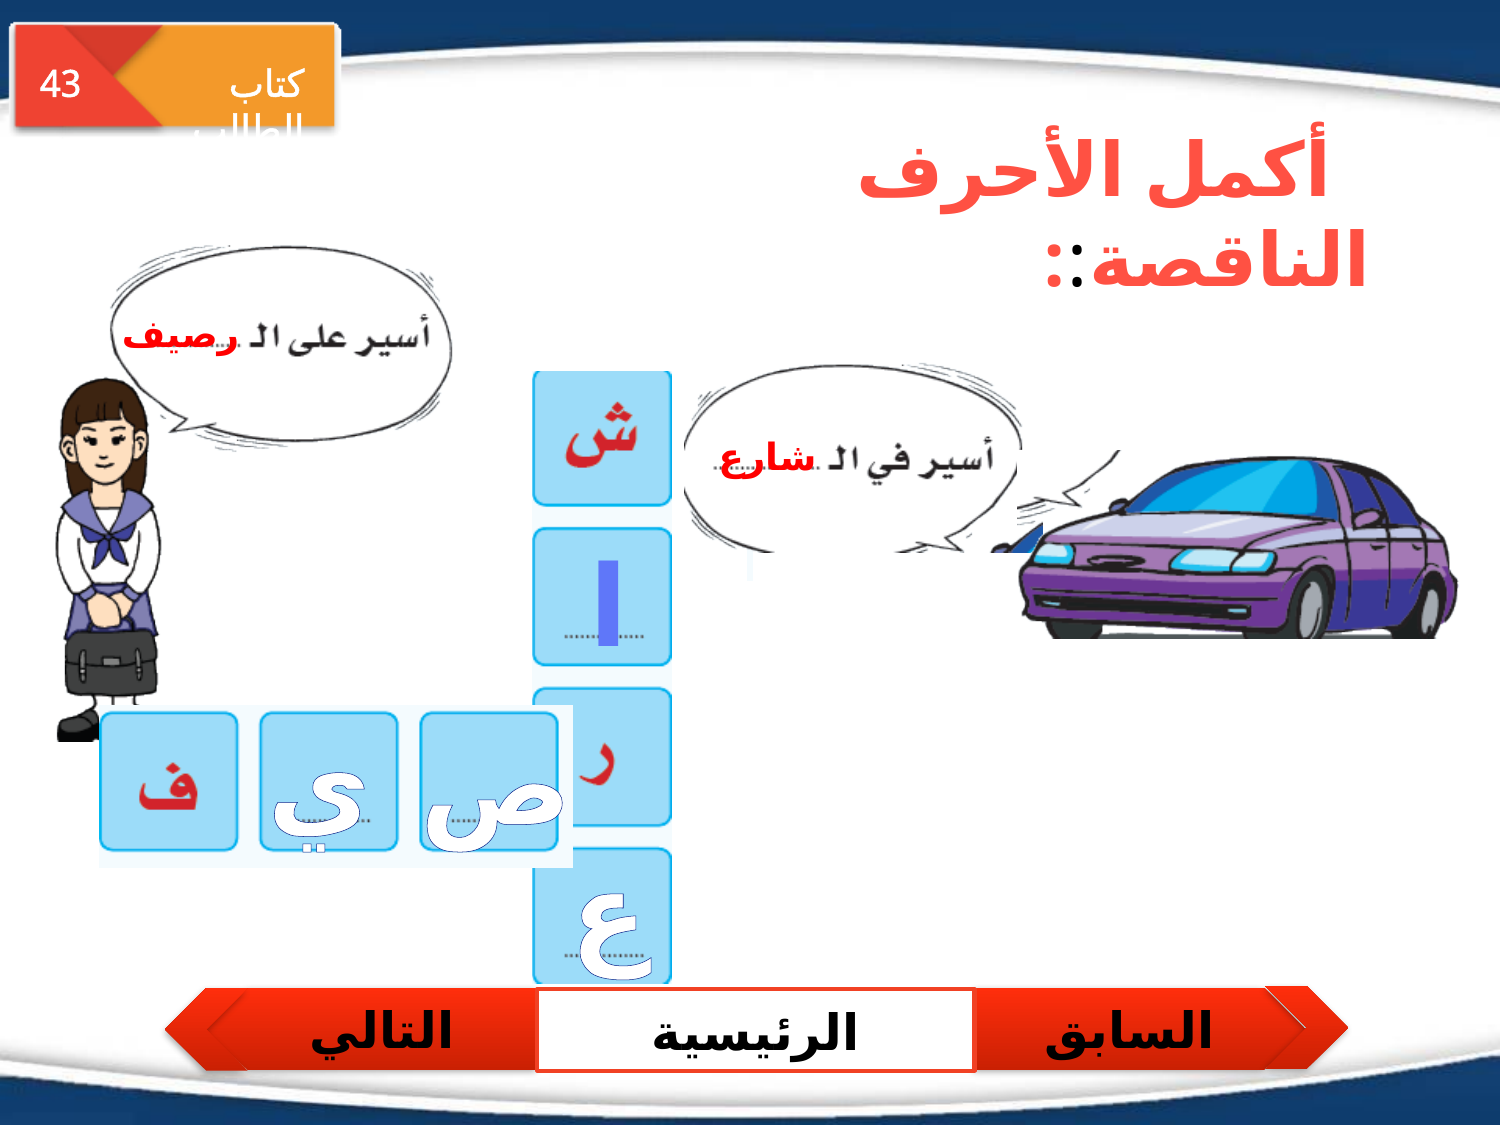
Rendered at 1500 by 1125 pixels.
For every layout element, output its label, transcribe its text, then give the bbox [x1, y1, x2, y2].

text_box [4, 17, 347, 143]
text_box أكمل الأحرف الناقصة:: [657, 113, 1385, 309]
picture [0, 0, 1500, 1125]
